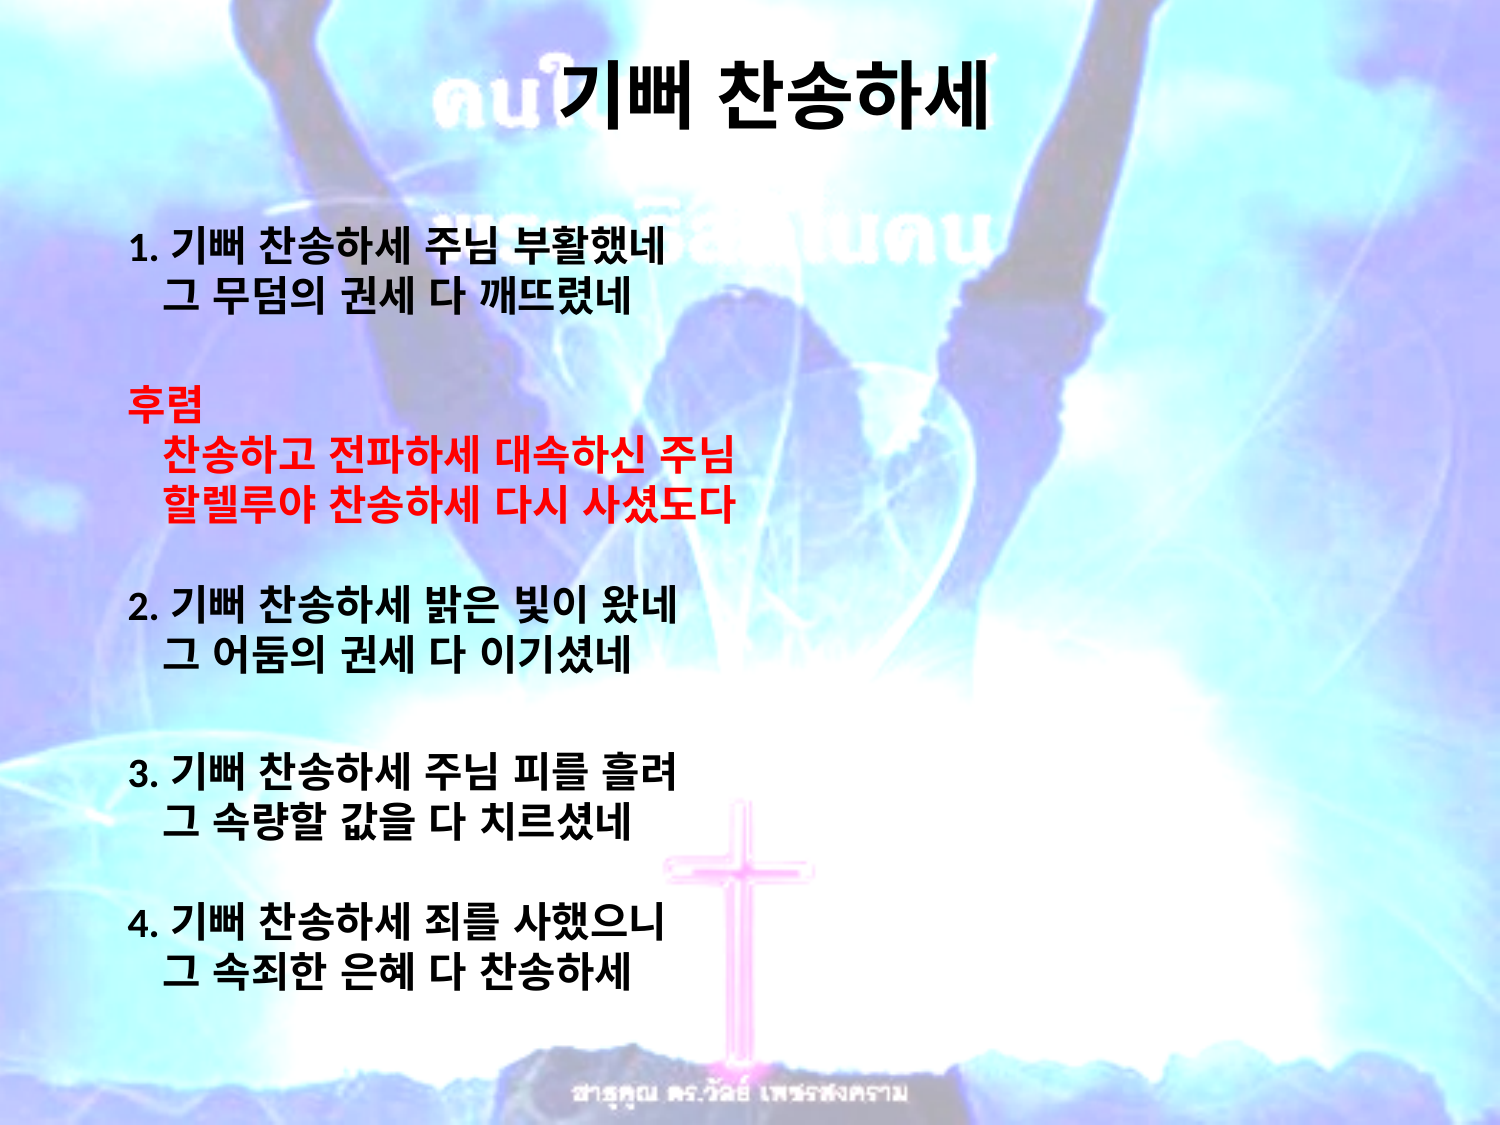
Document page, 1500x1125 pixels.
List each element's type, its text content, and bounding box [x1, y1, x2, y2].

title 기뻐 찬송하세 [525, 62, 1025, 126]
subtitle 1.기뻐 찬송하세 주님 부활했네 그 무덤의 권세 다 깨뜨렸네 후렴 찬송하고 전파하세 대속하신 주님 할렐루야 찬송하세 다시 사셨도다 2.기뻐 찬송하세 밝은 빛이 왔네 그 어둠의 권세 다 이기셨네 3.기뻐 찬송하세 주님 피를 흘려 그 속량할 값을 다 치르셨네 4.기뻐 찬송하세 죄를 사했으니 그 속죄한 은혜 다 찬송하세 [112, 212, 913, 1013]
